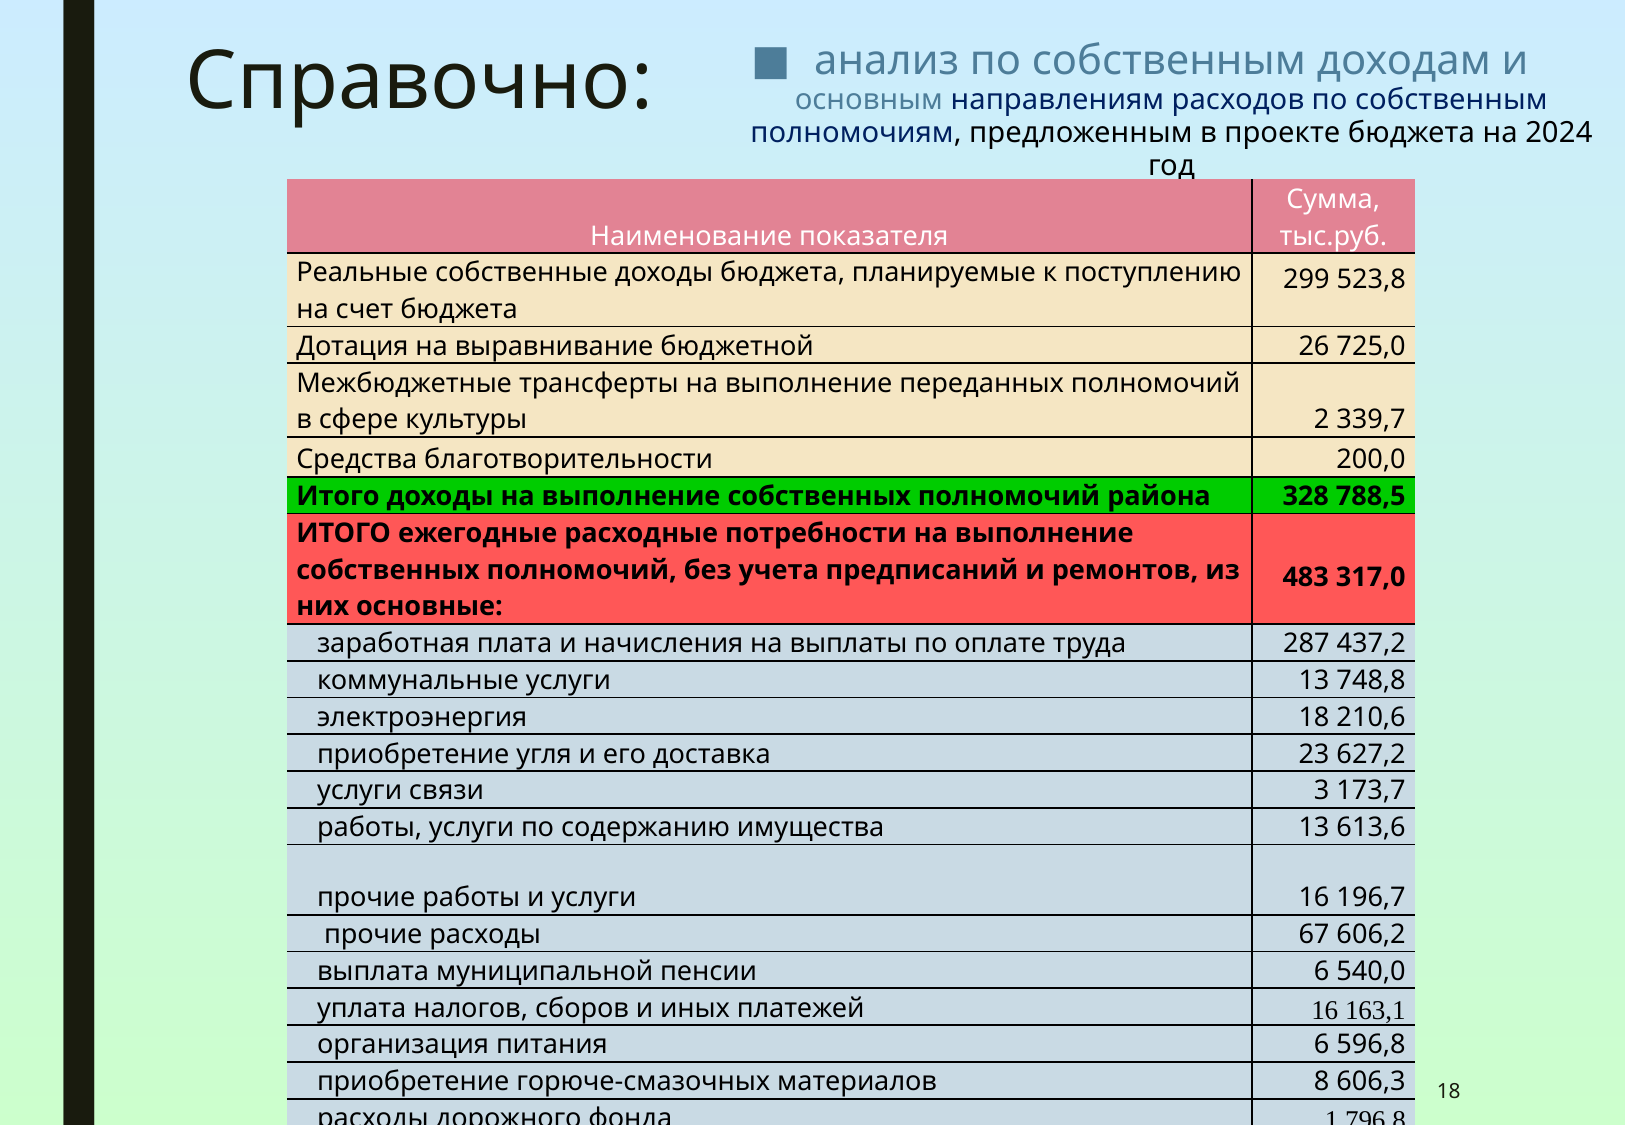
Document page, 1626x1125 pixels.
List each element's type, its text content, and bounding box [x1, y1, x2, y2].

table_cell ИТОГО ежегодные расходные потребности на выполнение собственных полномочий, без учета предписаний и ремонтов, из них основные: [287, 514, 1251, 623]
table_cell коммунальные услуги [287, 662, 1251, 697]
table_cell 6 596,8 [1253, 1026, 1415, 1061]
table_cell 328 788,5 [1253, 478, 1415, 513]
table_cell прочие работы и услуги [287, 845, 1251, 914]
table_cell приобретение угля и его доставка [287, 735, 1251, 770]
table_cell организация питания [287, 1026, 1251, 1061]
table_cell Дотация на выравнивание бюджетной [287, 327, 1251, 362]
table_cell 18 210,6 [1253, 698, 1415, 733]
table_cell 287 437,2 [1253, 625, 1415, 660]
table_cell 6 540,0 [1253, 952, 1415, 987]
table_cell выплата муниципальной пенсии [287, 952, 1251, 987]
table_cell 67 606,2 [1253, 916, 1415, 951]
table_cell заработная плата и начисления на выплаты по оплате труда [287, 625, 1251, 660]
table_cell 1 796,8 [1253, 1100, 1415, 1125]
table_cell 16 163,1 [1253, 989, 1415, 1024]
table_cell электроэнергия [287, 698, 1251, 733]
title Справочно: [170, 31, 707, 153]
table_cell приобретение горюче-смазочных материалов [287, 1063, 1251, 1098]
table_cell Межбюджетные трансферты на выполнение переданных полномочий в сфере культуры [287, 364, 1251, 436]
table_cell 8 606,3 [1253, 1063, 1415, 1098]
list анализ по собственным доходам и основным направлениям расходов по собственным полномочиям, предложенным в проекте бюджета на 2024 год [670, 29, 1610, 148]
table_cell работы, услуги по содержанию имущества [287, 809, 1251, 844]
table_cell 3 173,7 [1253, 772, 1415, 807]
table_cell 200,0 [1253, 438, 1415, 476]
slide_number 18 [1415, 1058, 1476, 1125]
table_cell Средства благотворительности [287, 438, 1251, 476]
table_header Наименование показателя [287, 179, 1251, 252]
table_cell 16 196,7 [1253, 845, 1415, 914]
table_cell 483 317,0 [1253, 514, 1415, 623]
table_cell 13 748,8 [1253, 662, 1415, 697]
table_cell 23 627,2 [1253, 735, 1415, 770]
table_header Сумма, тыс.руб. [1253, 179, 1415, 252]
table_cell Реальные собственные доходы бюджета, планируемые к поступлению на счет бюджета [287, 254, 1251, 326]
table_cell Итого доходы на выполнение собственных полномочий района [287, 478, 1251, 513]
table_cell услуги связи [287, 772, 1251, 807]
table_cell прочие расходы [287, 916, 1251, 951]
table_cell 2 339,7 [1253, 364, 1415, 436]
table_cell 13 613,6 [1253, 809, 1415, 844]
table_cell уплата налогов, сборов и иных платежей [287, 989, 1251, 1024]
table_cell 26 725,0 [1253, 327, 1415, 362]
table_cell 299 523,8 [1253, 254, 1415, 326]
table_cell расходы дорожного фонда [287, 1100, 1251, 1125]
